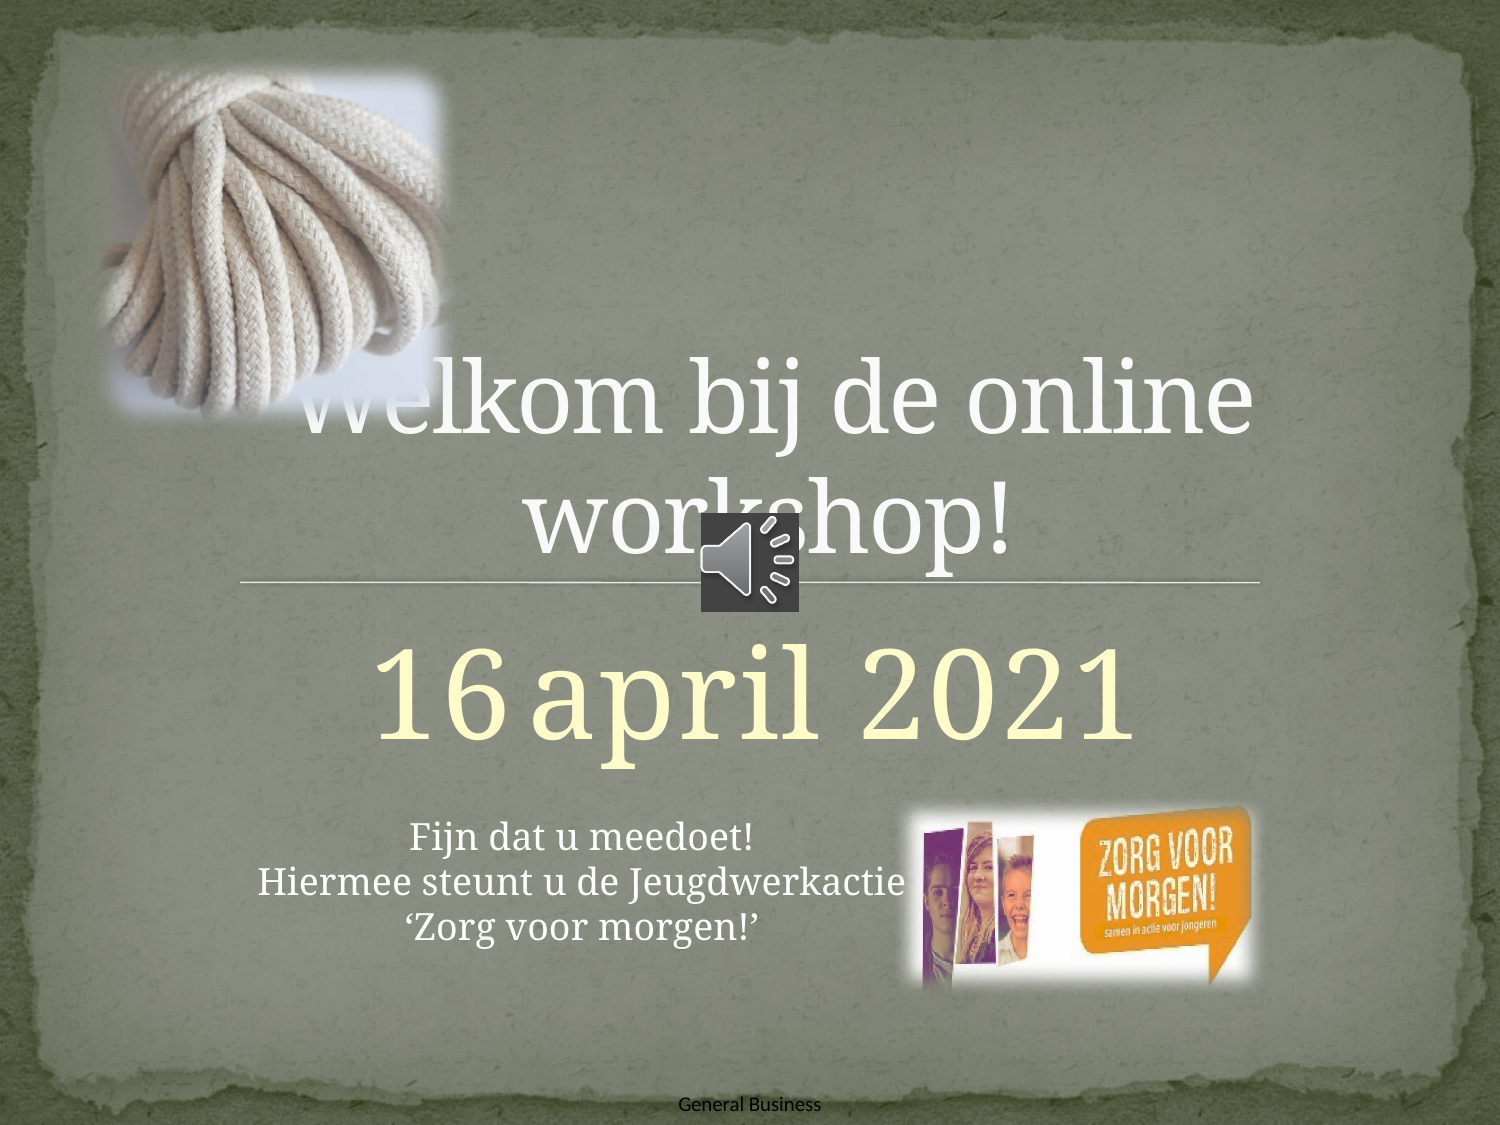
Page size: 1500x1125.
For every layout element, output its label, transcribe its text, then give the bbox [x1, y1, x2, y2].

subtitle 16 april 2021 [75, 606, 1438, 795]
picture [700, 513, 800, 612]
title Welkom bij de online workshop! [88, 418, 1452, 582]
picture [90, 56, 460, 431]
text_box Fijn dat u meedoet! Hiermee steunt u de Jeugdwerkactie ‘Zorg voor morgen!’ [231, 805, 881, 956]
picture [893, 796, 1268, 997]
